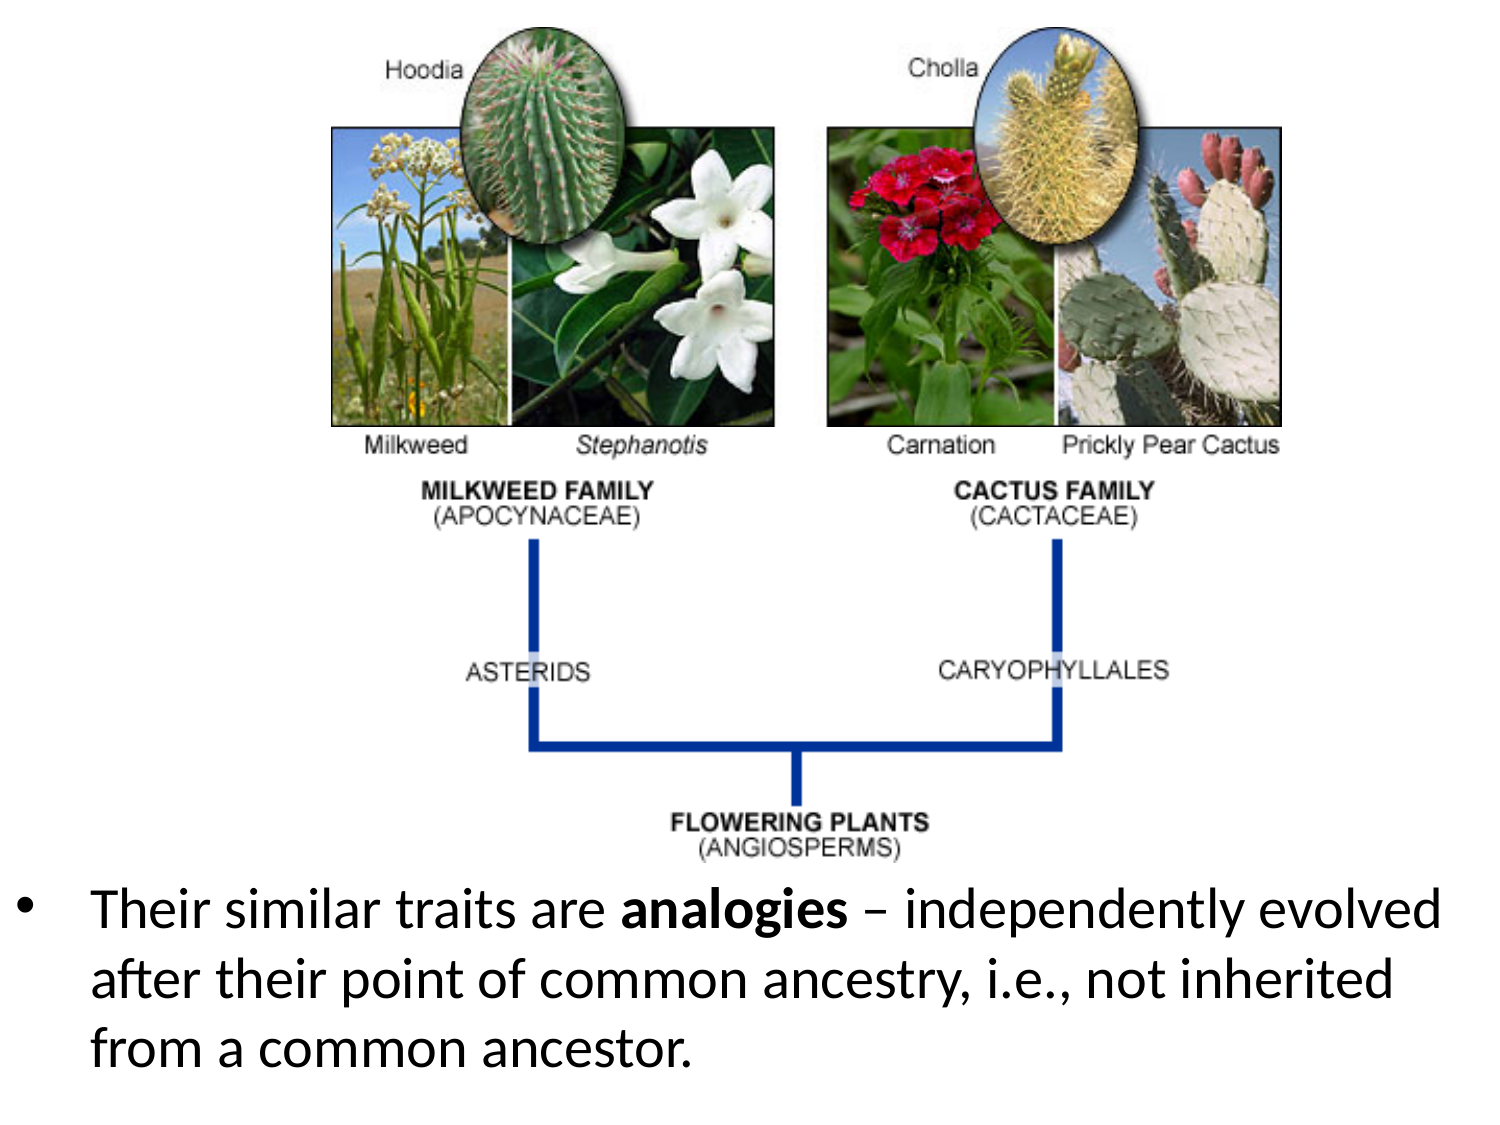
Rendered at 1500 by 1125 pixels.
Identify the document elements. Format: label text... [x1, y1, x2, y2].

picture [330, 26, 1282, 864]
list Their similar traits are analogies – independently evolved after their point of common ancestry, i.e., not inherited from a common ancestor. [0, 862, 1500, 1125]
